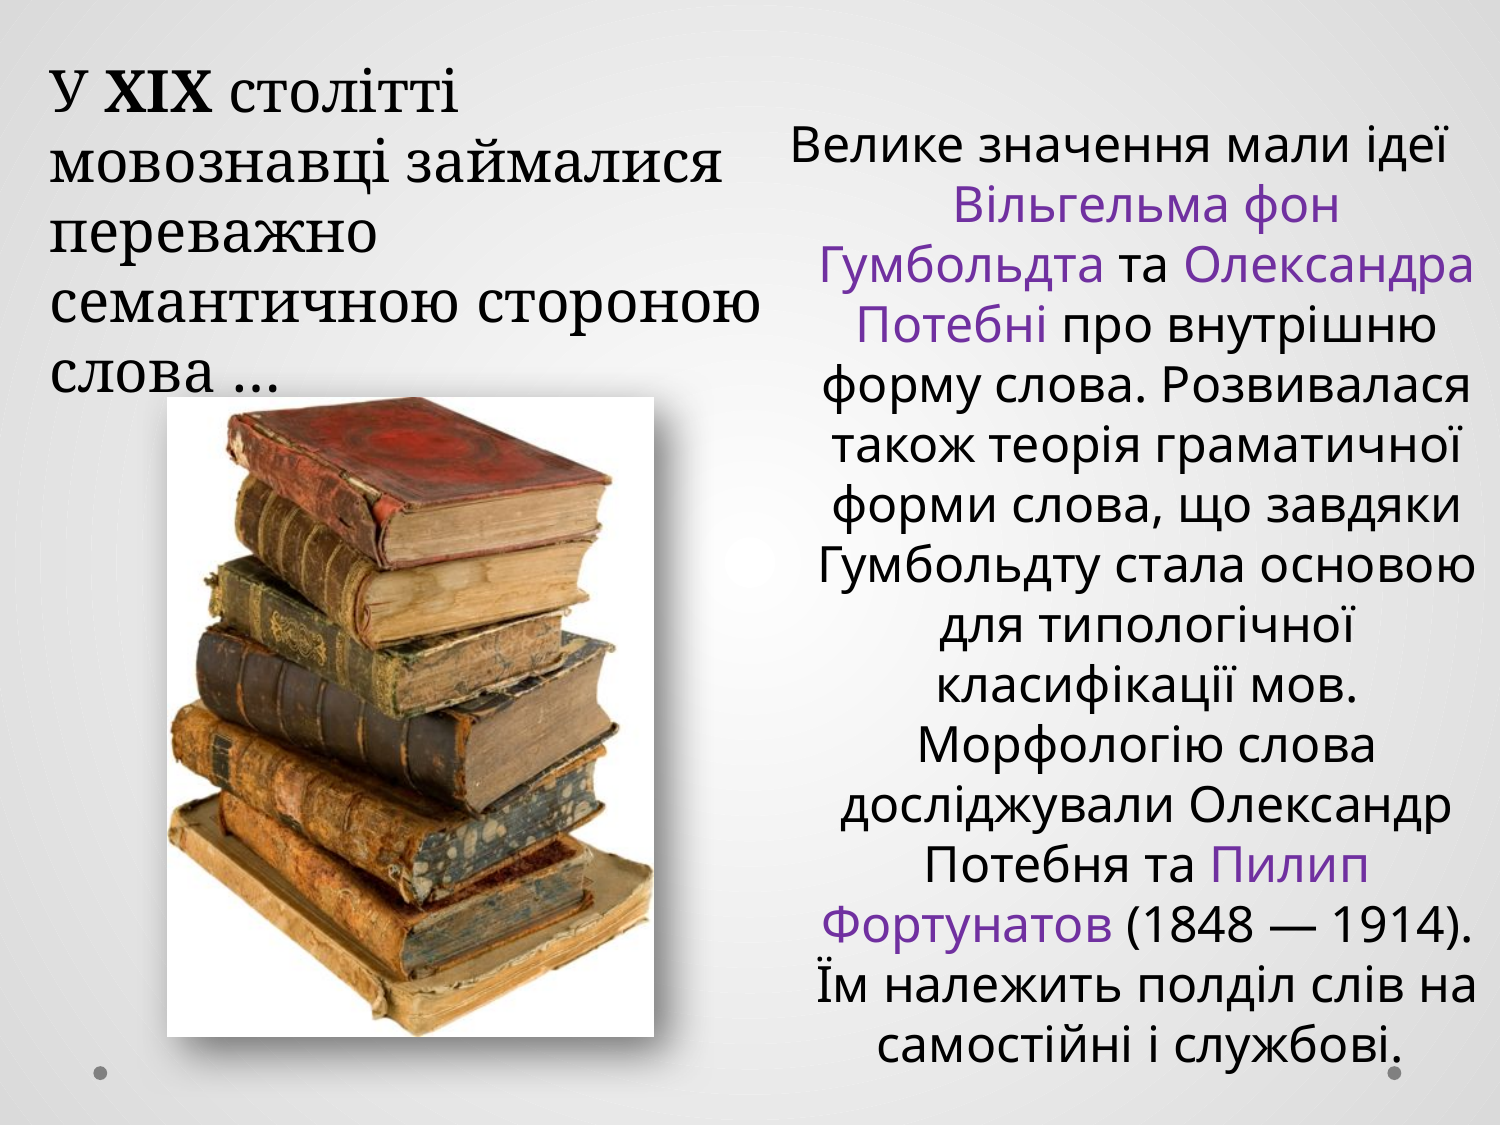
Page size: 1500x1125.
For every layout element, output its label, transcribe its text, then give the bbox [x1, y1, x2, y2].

text_box У XIX столітті мовознавці займалися переважно семантичною стороною слова … [35, 46, 786, 412]
picture [166, 396, 654, 1037]
list Велике значення мали ідеї Вільгельма фон Гумбольдта та Олександра Потебні про внутрішню форму слова. Розвивалася також теорія граматичної форми слова, що завдяки Гумбольдту стала основою для типологічної класифікації мов. Морфологію слова досліджували Олександр Потебня та Пилип Фортунатов (1848 — 1914). Їм належить полділ слів на самостійні і службові. [738, 105, 1500, 1090]
